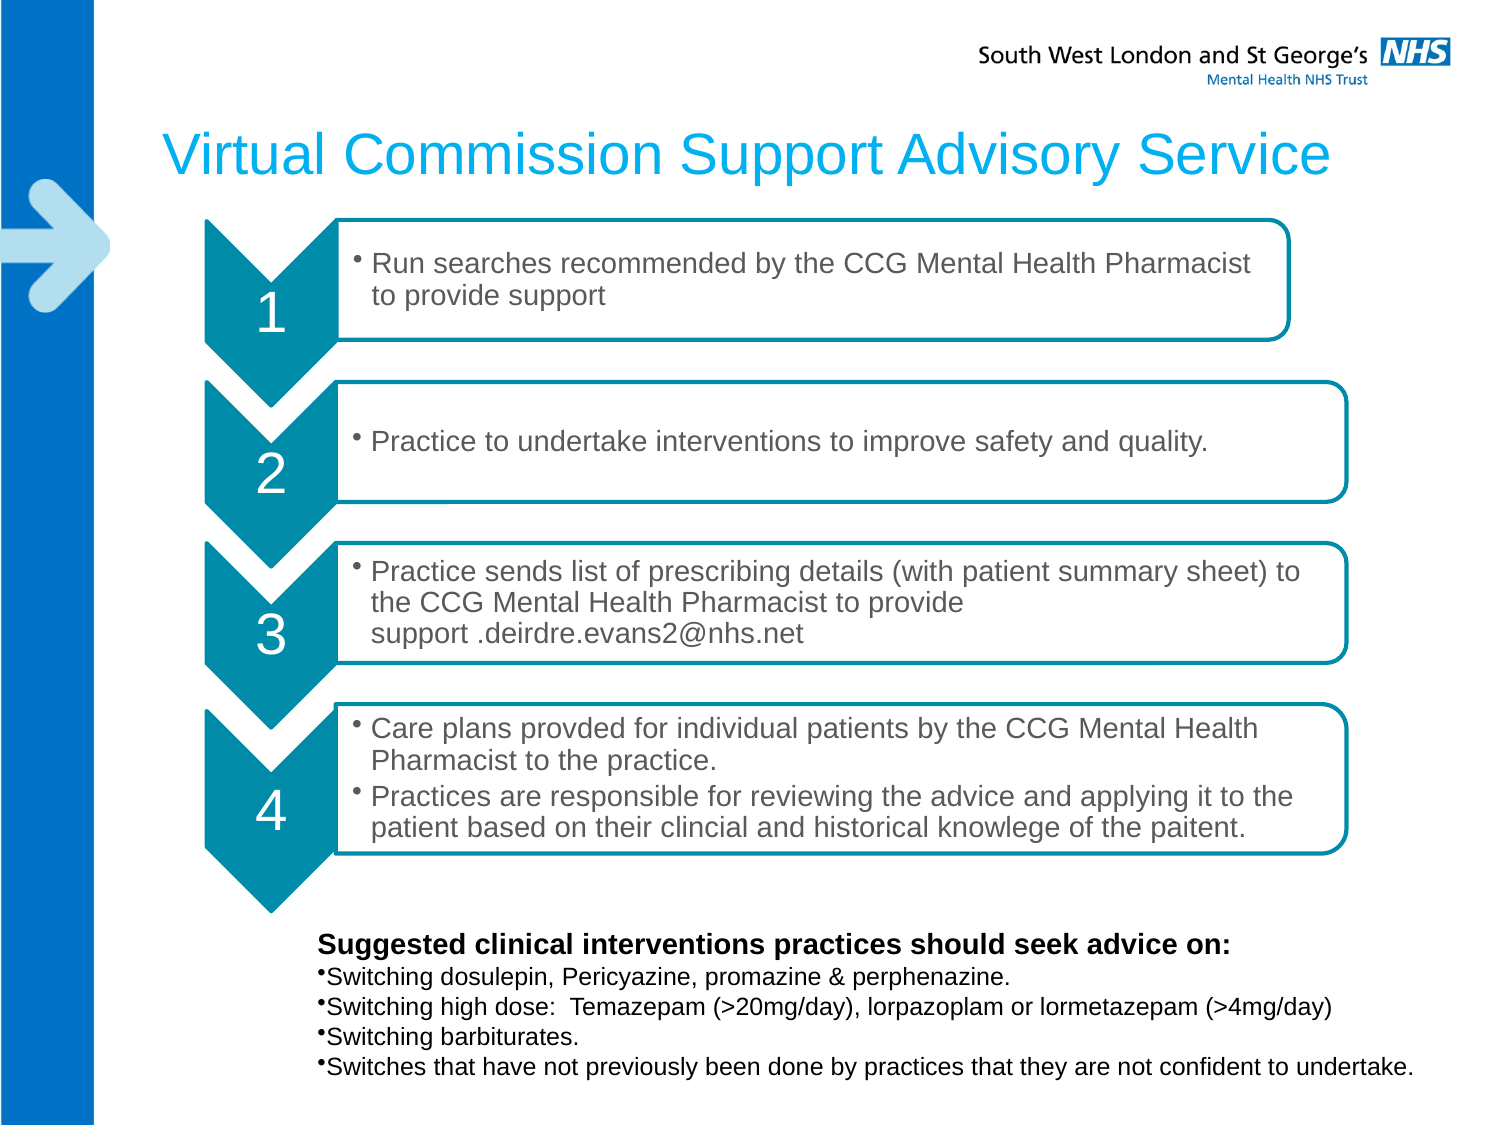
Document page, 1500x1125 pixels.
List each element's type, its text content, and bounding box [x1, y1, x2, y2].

text_box Suggested clinical interventions practices should seek advice on: Switching dosulepin, Pericyazine, promazine & perphenazine. Switching high dose: Temazepam (>20mg/day), lorpazoplam or lormetazepam (>4mg/day) Switching barbiturates. Switches that have not previously been done by practices that they are not confident to undertake. [302, 917, 1433, 1088]
text_box Virtual Commission Support Advisory Service [147, 108, 1412, 194]
picture [0, 0, 1500, 1125]
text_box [206, 219, 1347, 913]
